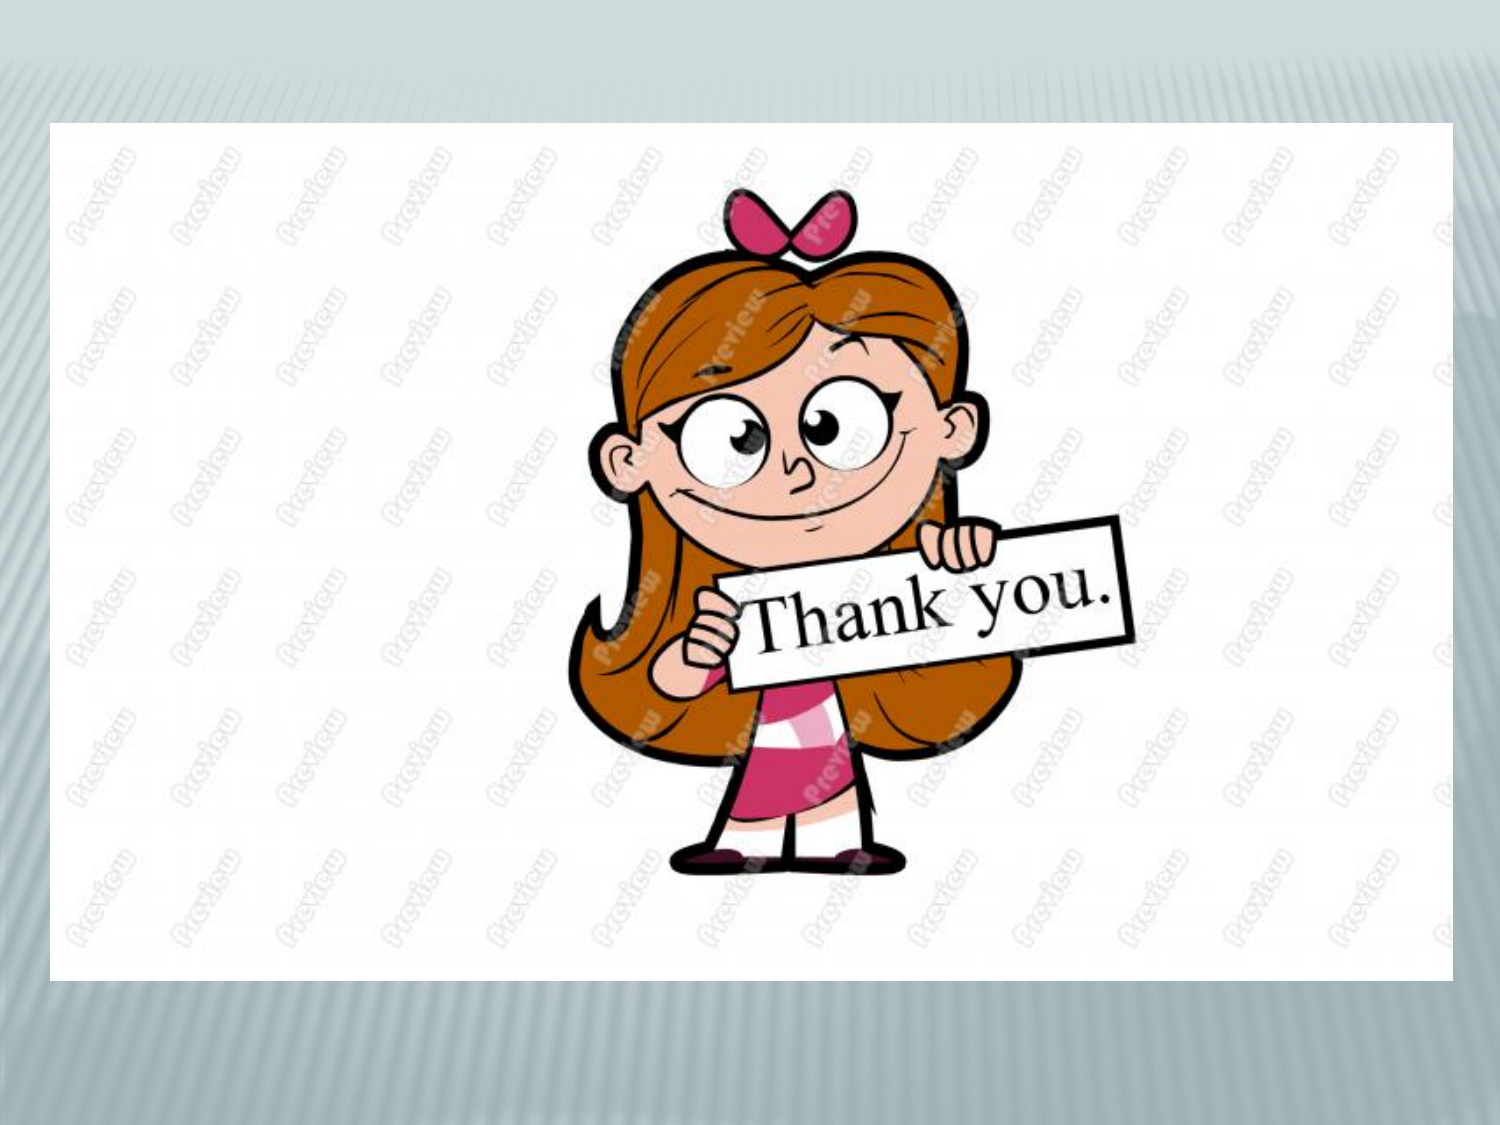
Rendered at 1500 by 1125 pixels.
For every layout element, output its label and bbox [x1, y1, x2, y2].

picture [49, 123, 1453, 982]
